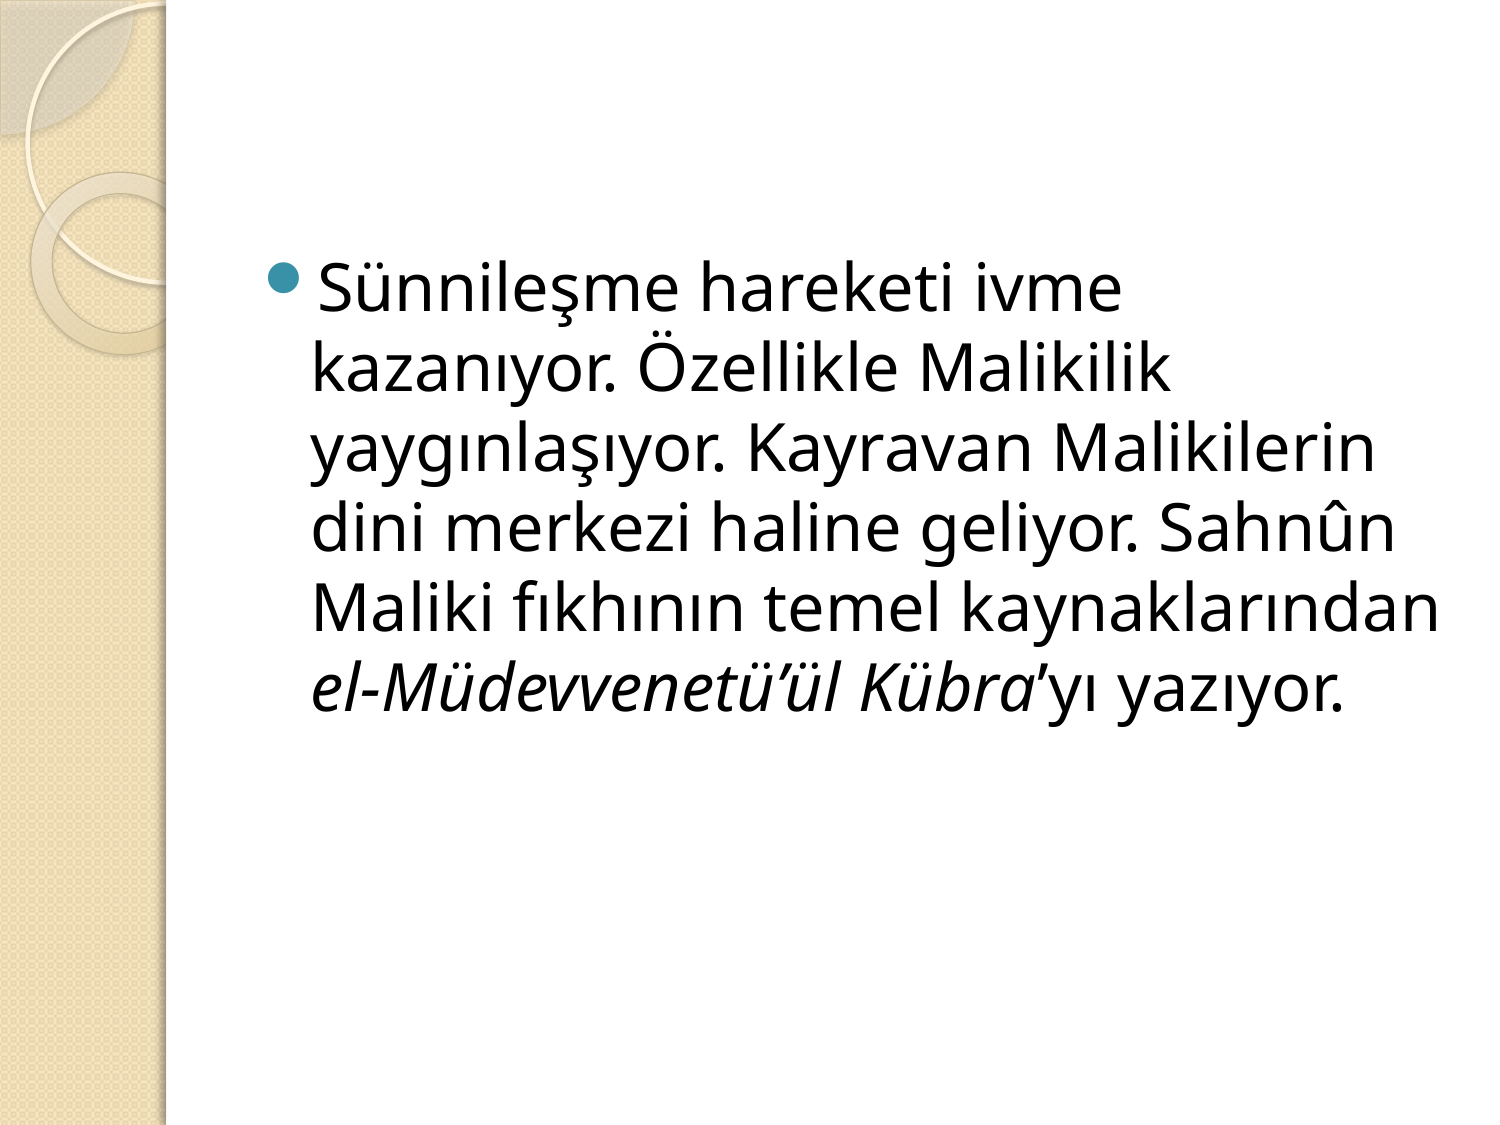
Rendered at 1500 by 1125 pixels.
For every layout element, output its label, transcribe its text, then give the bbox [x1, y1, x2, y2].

list Sünnileşme hareketi ivme kazanıyor. Özellikle Malikilik yaygınlaşıyor. Kayravan Malikilerin dini merkezi haline geliyor. Sahnûn Maliki fıkhının temel kaynaklarından el-Müdevvenetü’ül Kübra’yı yazıyor. [235, 237, 1466, 1025]
